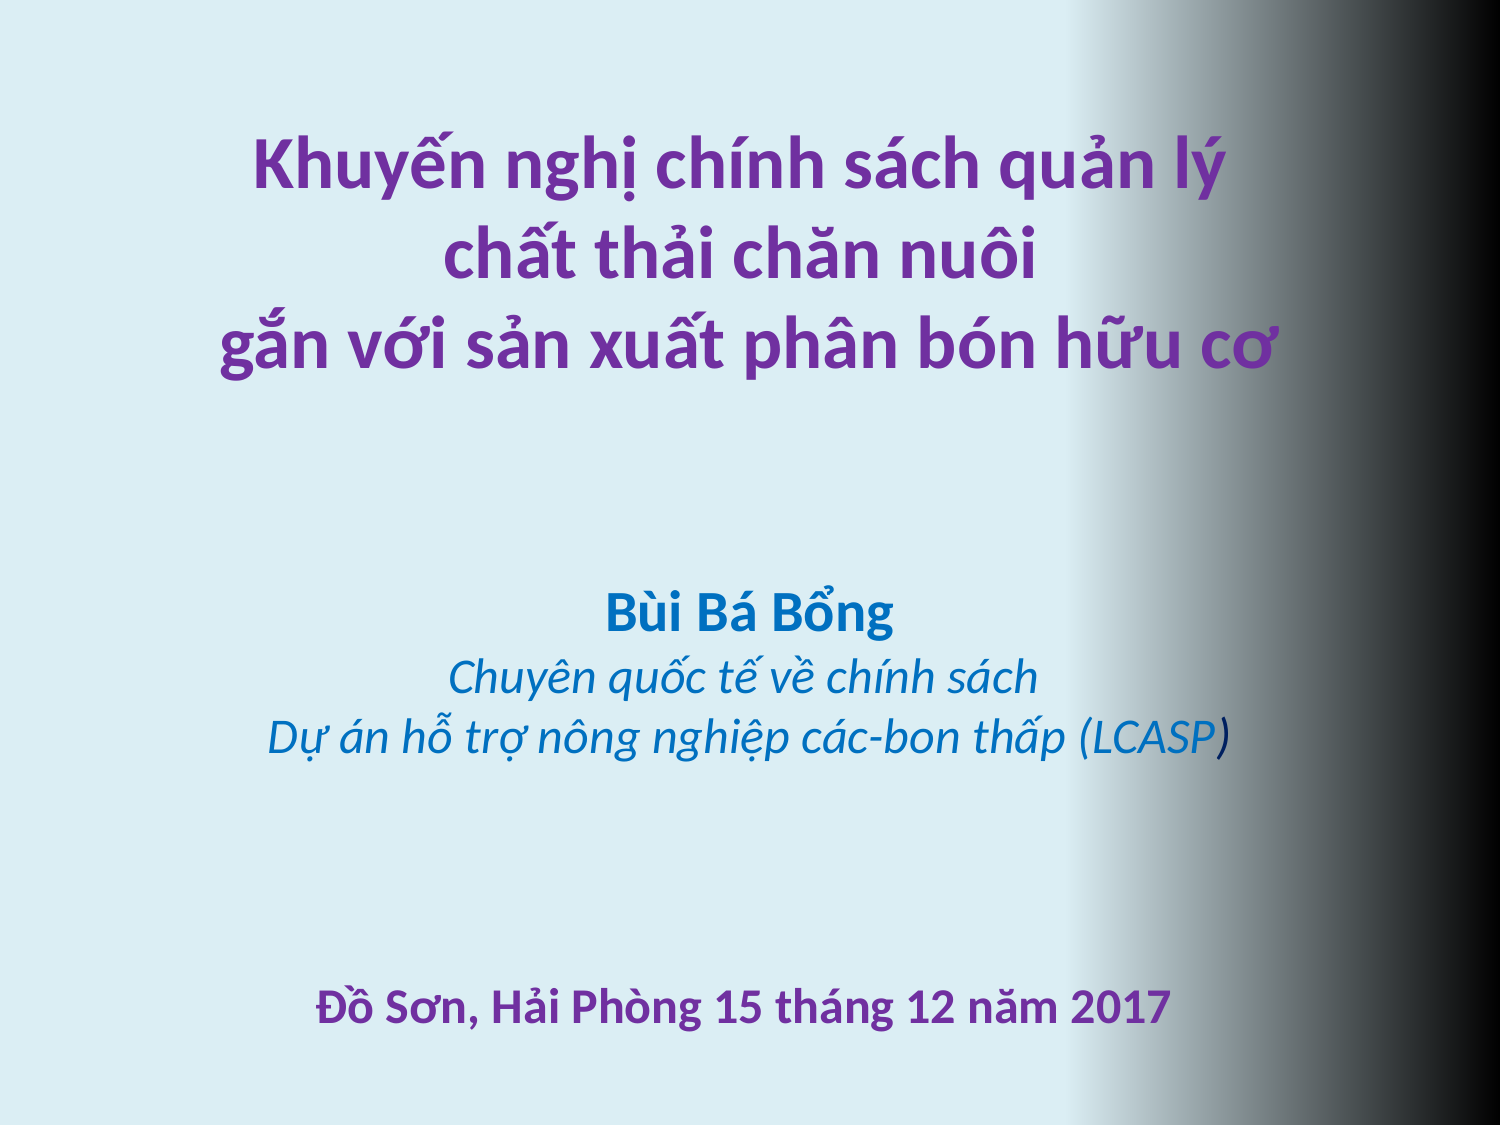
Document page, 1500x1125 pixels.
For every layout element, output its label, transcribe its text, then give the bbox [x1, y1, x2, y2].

text_box Khuyến nghị chính sách quản lý chất thải chăn nuôi gắn với sản xuất phân bón hữu cơ Bùi Bá Bổng Chuyên quốc tế về chính sách Dự án hỗ trợ nông nghiệp các-bon thấp (LCASP) Đồ Sơn, Hải Phòng 15 tháng 12 năm 2017 [66, 106, 1432, 1086]
